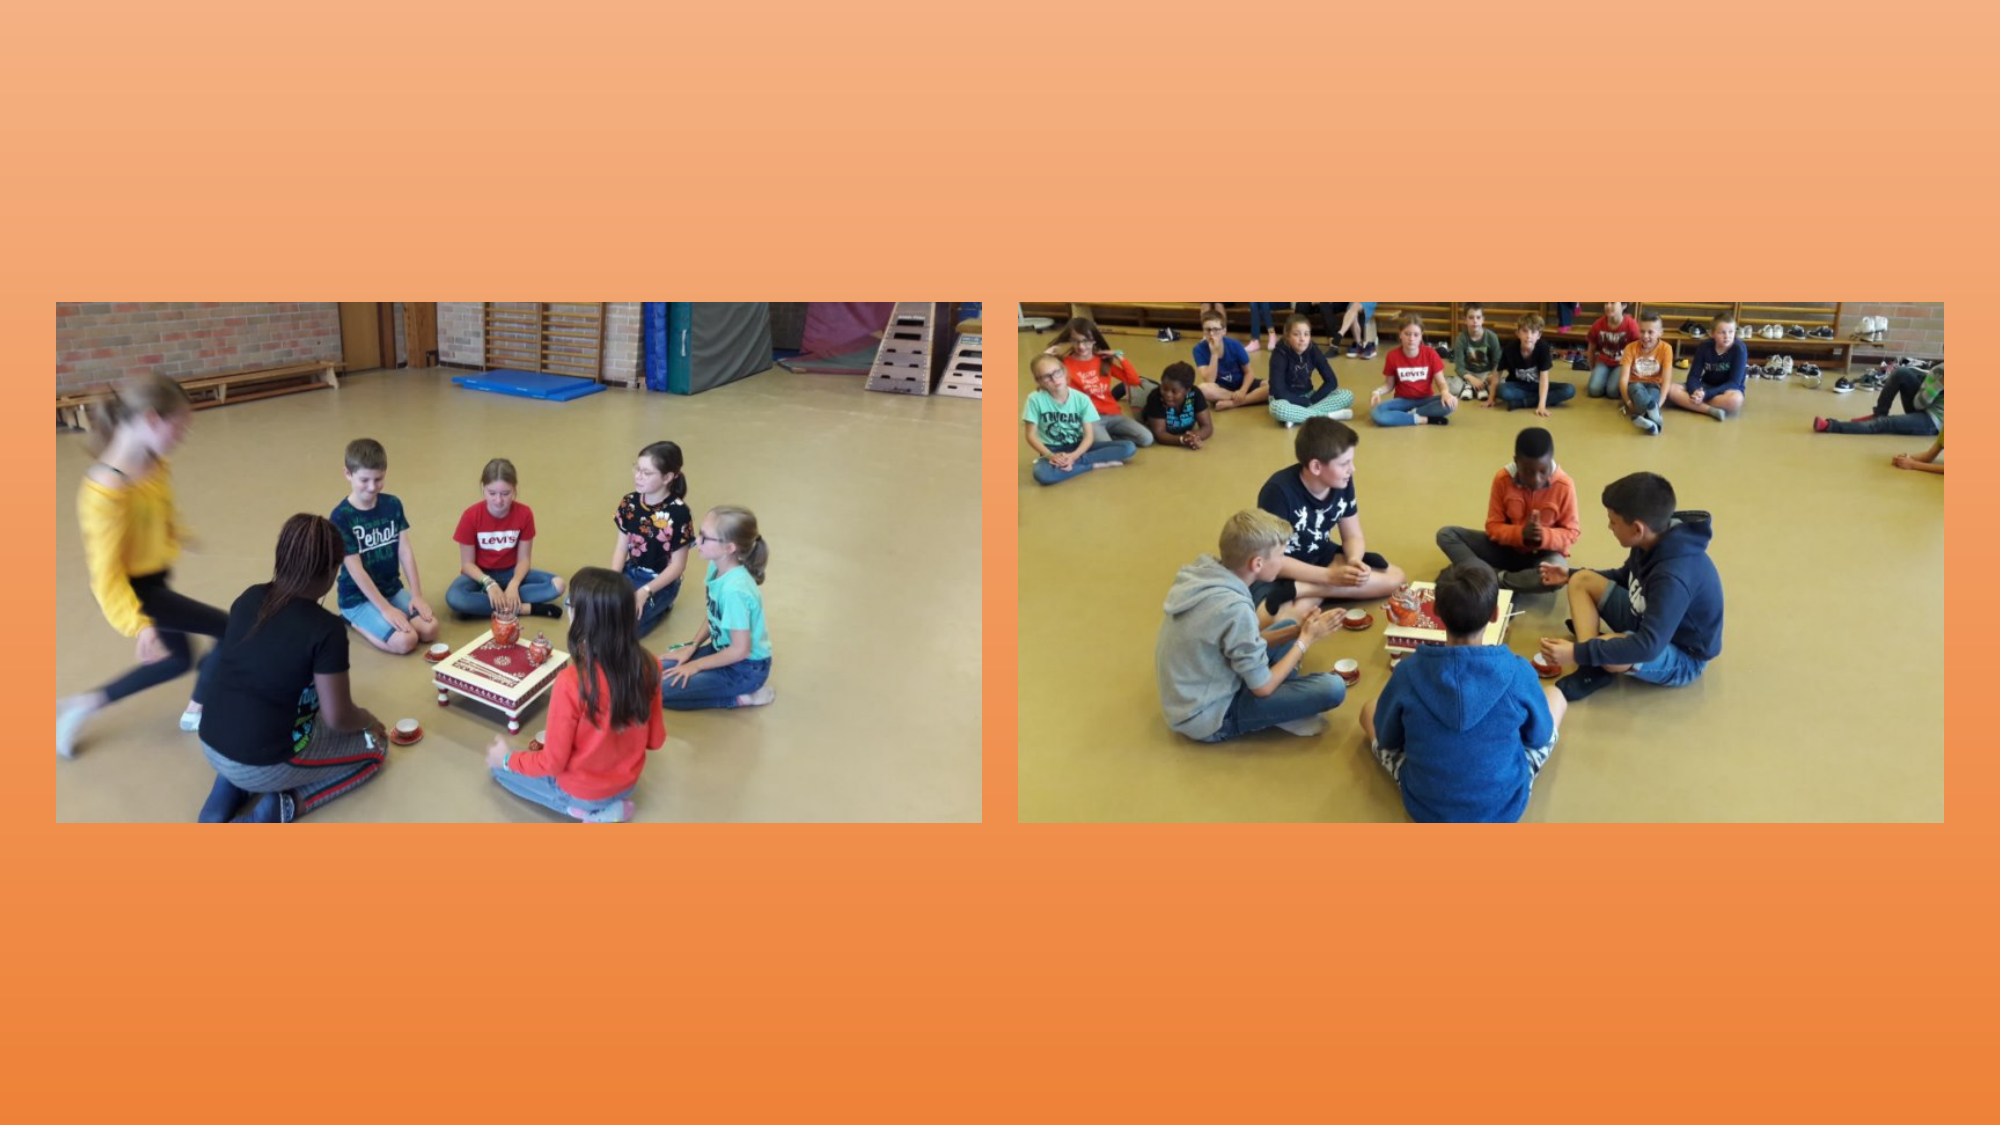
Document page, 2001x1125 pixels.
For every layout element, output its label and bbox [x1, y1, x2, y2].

picture [1018, 302, 1944, 823]
picture [56, 302, 982, 823]
